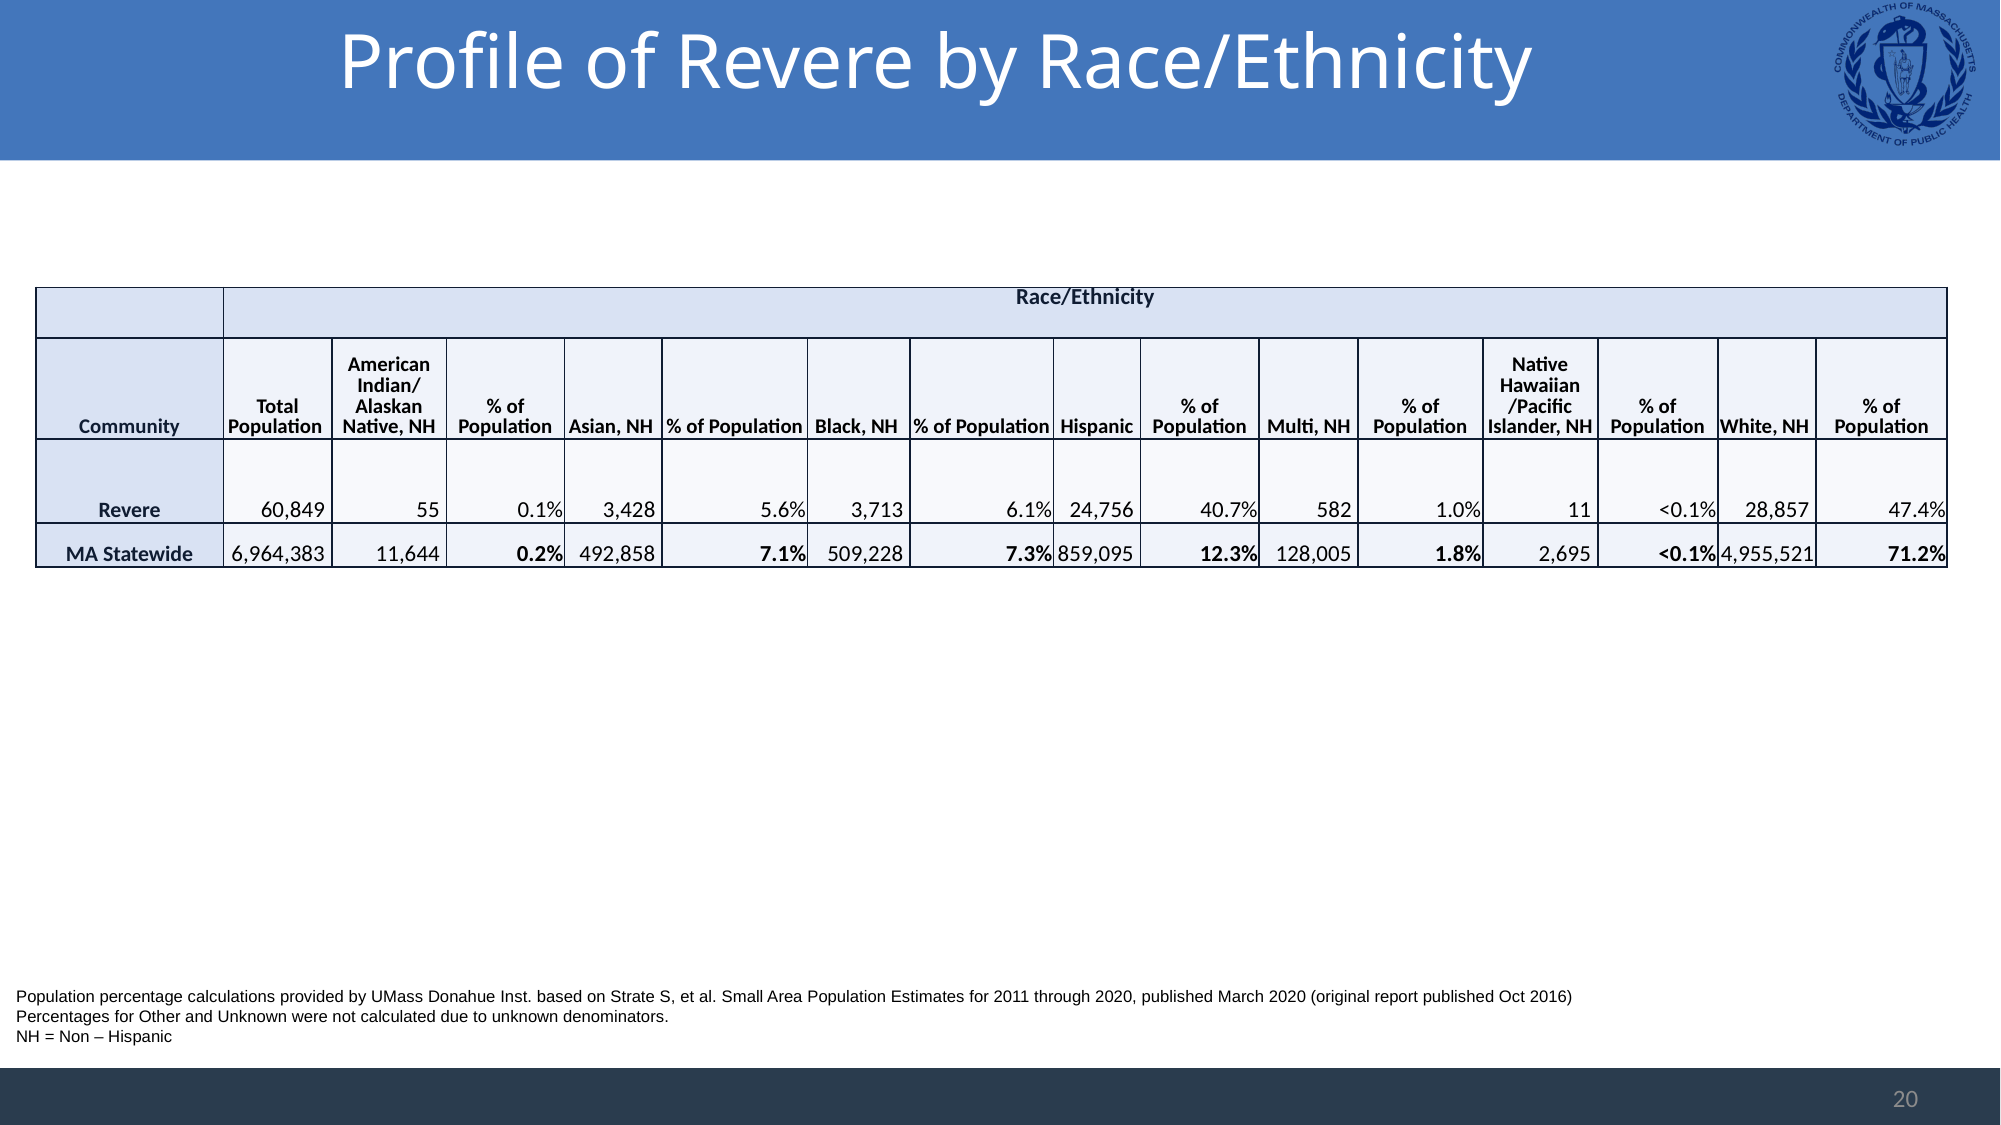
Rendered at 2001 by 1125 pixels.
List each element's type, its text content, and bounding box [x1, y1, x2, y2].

text_box Population percentage calculations provided by UMass Donahue Inst. based on Strate S, et al. Small Area Population Estimates for 2011 through 2020, published March 2020 (original report published Oct 2016) Percentages for Other and Unknown were not calculated due to unknown denominators. NH = Non – Hispanic [1, 978, 1996, 1054]
table_cell Black, NH [808, 339, 909, 438]
table_cell 3,713 [808, 440, 909, 522]
table_cell 40.7% [1141, 440, 1258, 522]
table_cell 12.3% [1141, 524, 1258, 566]
table_cell 582 [1260, 440, 1357, 522]
table_cell 60,849 [224, 440, 331, 522]
table_cell 55 [333, 440, 446, 522]
table_cell 24,756 [1054, 440, 1140, 522]
table_cell 5.6% [663, 440, 807, 522]
table_cell 6,964,383 [224, 524, 331, 566]
table_cell % of Population [1599, 339, 1717, 438]
table_cell White, NH [1719, 339, 1815, 438]
table_cell Revere [37, 440, 223, 522]
table_cell 1.8% [1359, 524, 1482, 566]
table_cell Asian, NH [565, 339, 661, 438]
table_cell 2,695 [1484, 524, 1597, 566]
slide_number 20 [1833, 1074, 1934, 1125]
table_cell 11,644 [333, 524, 446, 566]
table_cell 4,955,521 [1719, 524, 1815, 566]
table_cell 71.2% [1817, 524, 1946, 566]
table_cell 1.0% [1359, 440, 1482, 522]
table_cell 7.3% [911, 524, 1053, 566]
table_cell American Indian/ Alaskan Native, NH [333, 339, 446, 438]
table_cell 3,428 [565, 440, 661, 522]
table_cell Multi, NH [1260, 339, 1357, 438]
table_cell % of Population [1817, 339, 1946, 438]
table_cell 28,857 [1719, 440, 1815, 522]
table_cell 0.2% [447, 524, 564, 566]
table_cell Total Population [224, 339, 331, 438]
table_cell 0.1% [447, 440, 564, 522]
title Profile of Revere by Race/Ethnicity [0, 6, 1884, 157]
table_cell % of Population [663, 339, 807, 438]
table_cell 47.4% [1817, 440, 1946, 522]
table_cell Community [37, 339, 223, 438]
table_cell 128,005 [1260, 524, 1357, 566]
table_cell % of Population [1141, 339, 1258, 438]
picture [1833, 2, 1977, 146]
table_cell 492,858 [565, 524, 661, 566]
table_cell 11 [1484, 440, 1597, 522]
table_cell 509,228 [808, 524, 909, 566]
table_cell % of Population [1359, 339, 1482, 438]
table_cell 6.1% [911, 440, 1053, 522]
table_cell Native Hawaiian /Pacific Islander, NH [1484, 339, 1597, 438]
table_cell 7.1% [663, 524, 807, 566]
table_cell Hispanic [1054, 339, 1140, 438]
table_cell MA Statewide [37, 524, 223, 566]
table_cell % of Population [447, 339, 564, 438]
table_cell <0.1% [1599, 440, 1717, 522]
table_cell 859,095 [1054, 524, 1140, 566]
table_header [37, 288, 223, 337]
table_header Race/Ethnicity [224, 288, 1946, 337]
table_cell % of Population [911, 339, 1053, 438]
table_cell <0.1% [1599, 524, 1717, 566]
